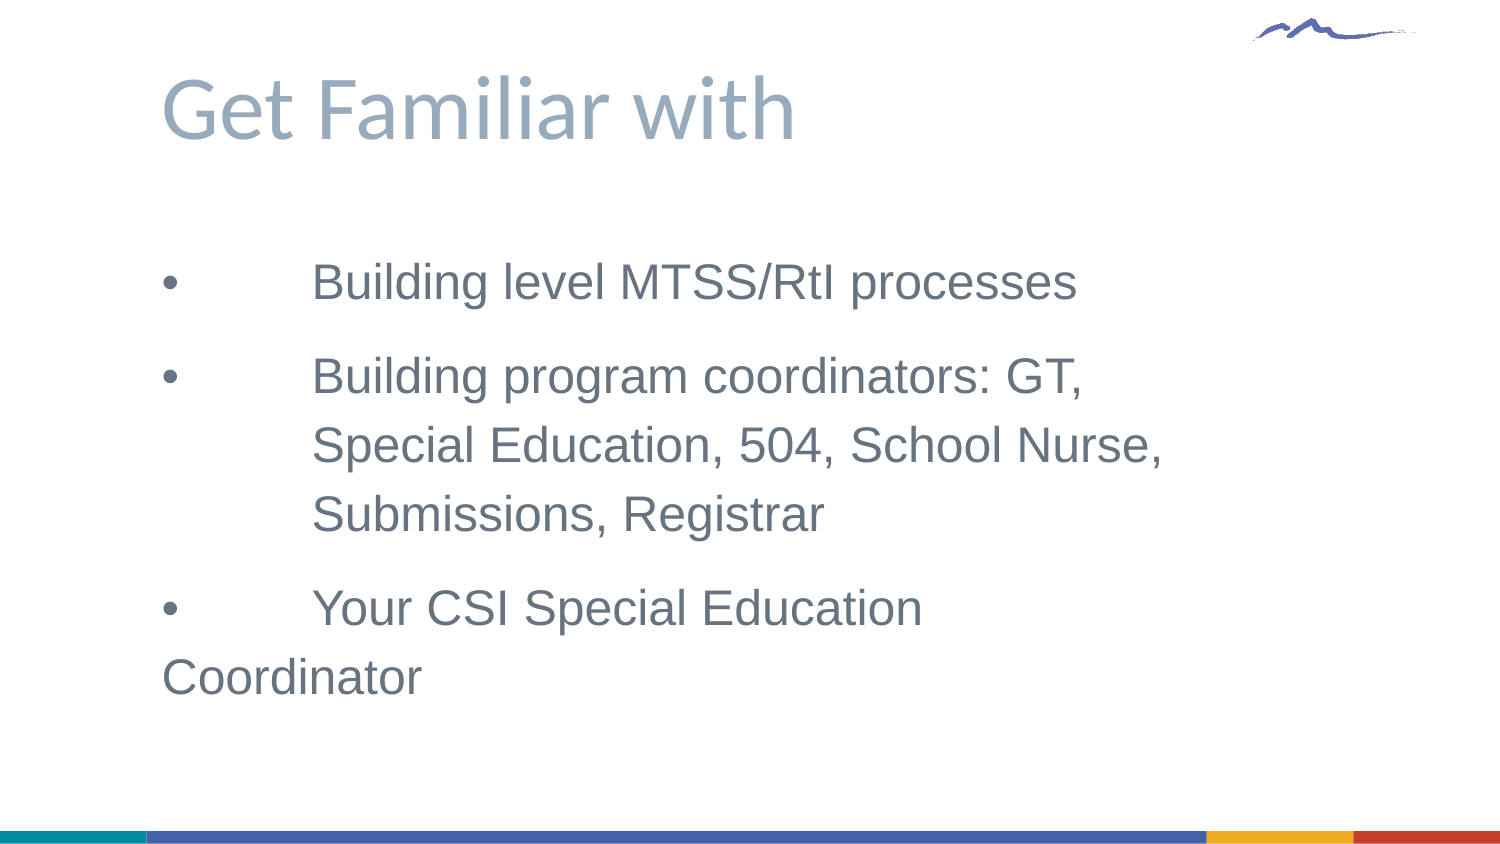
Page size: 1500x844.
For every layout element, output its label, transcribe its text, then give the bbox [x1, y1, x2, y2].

picture [1253, 18, 1416, 41]
title Get Familiar with [146, 33, 1207, 175]
list • Building level MTSS/RtI processes • Building program coordinators: GT, Special Education, 504, School Nurse, Submissions, Registrar • Your CSI Special Education Coordinator [146, 225, 1207, 809]
